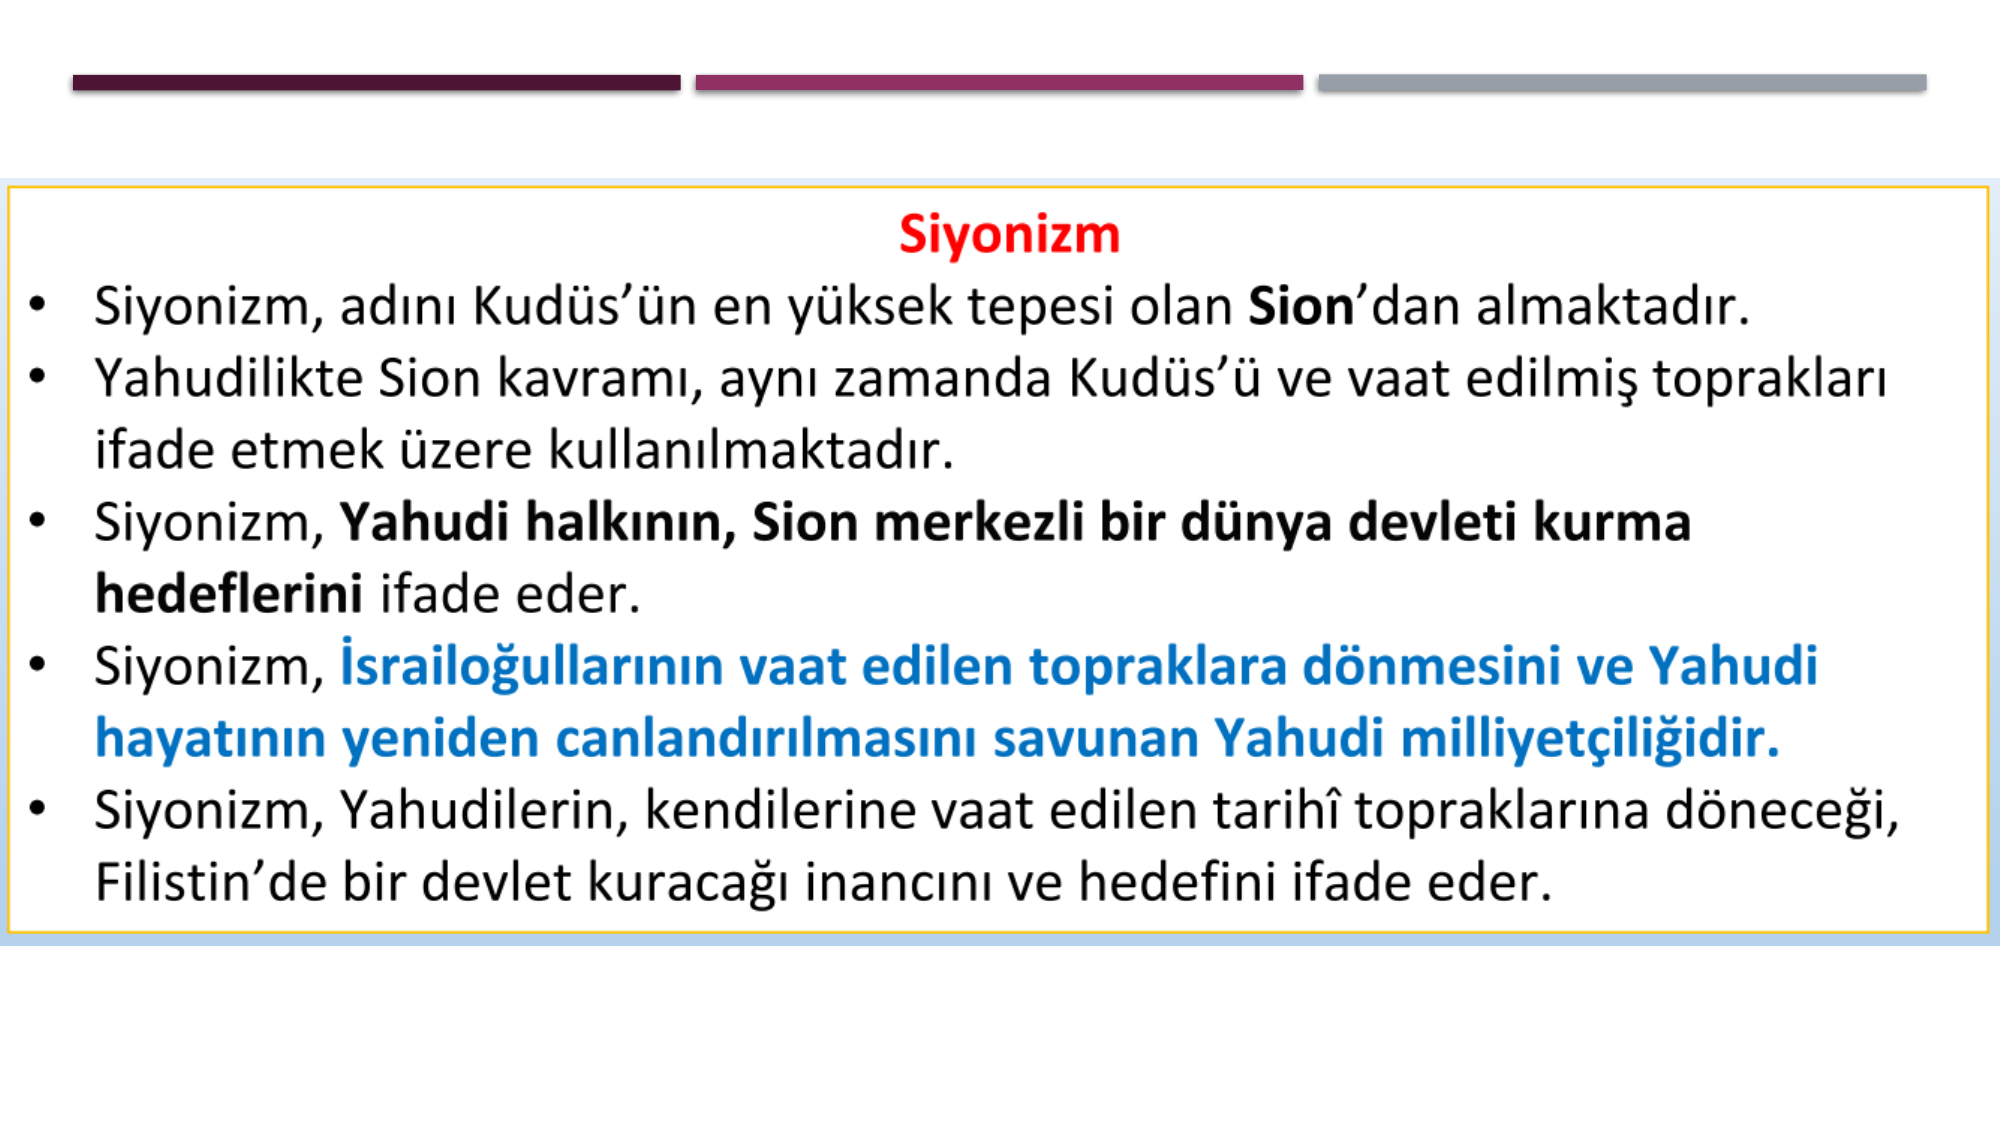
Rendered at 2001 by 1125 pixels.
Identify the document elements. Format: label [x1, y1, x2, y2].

picture [0, 178, 2000, 947]
